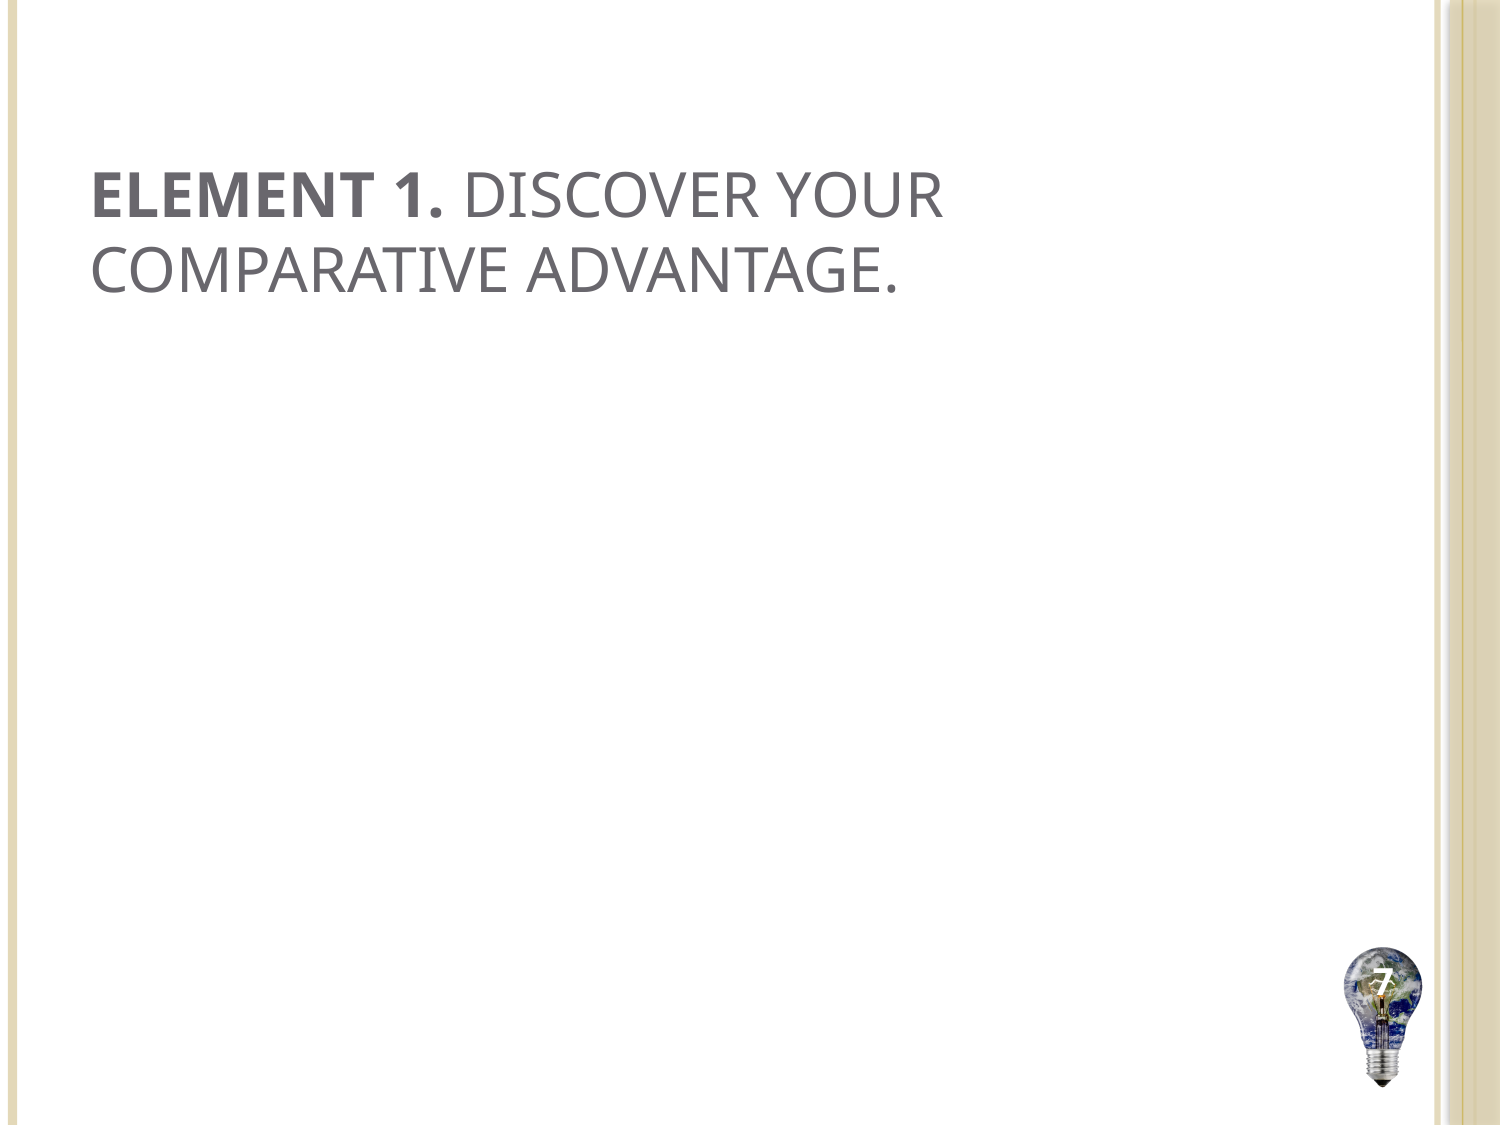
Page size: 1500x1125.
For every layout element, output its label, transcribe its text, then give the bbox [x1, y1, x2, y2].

picture [1327, 933, 1434, 1099]
title Element 1. Discover your comparative advantage. [75, 45, 1300, 313]
slide_number 7 [1333, 940, 1434, 1026]
